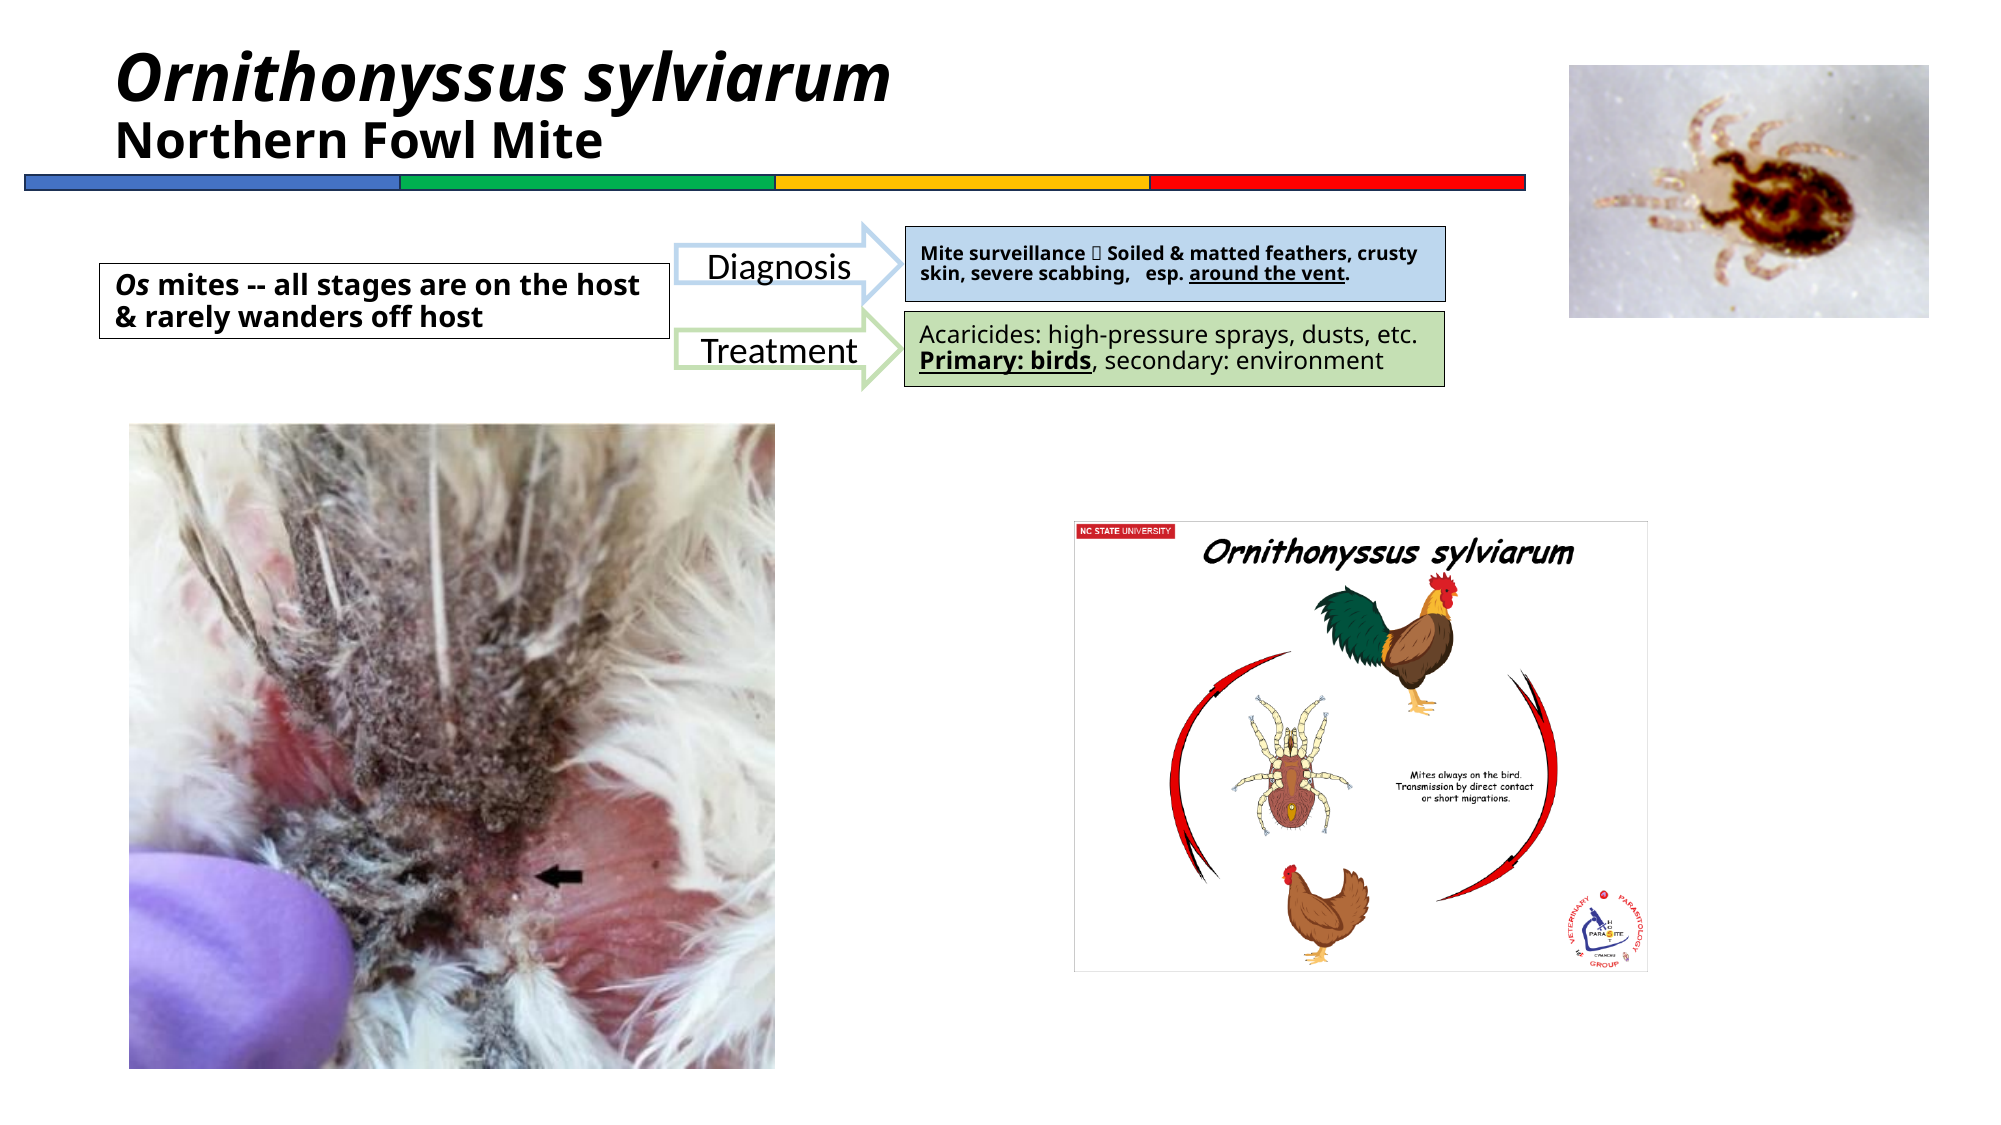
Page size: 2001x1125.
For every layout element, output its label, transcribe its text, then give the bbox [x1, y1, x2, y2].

picture [1568, 65, 1929, 318]
title Ornithonyssus sylviarum Northern Fowl Mite [99, 25, 1175, 174]
picture [1074, 521, 1648, 972]
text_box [24, 174, 1526, 191]
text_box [99, 226, 1446, 387]
picture [129, 423, 775, 1069]
